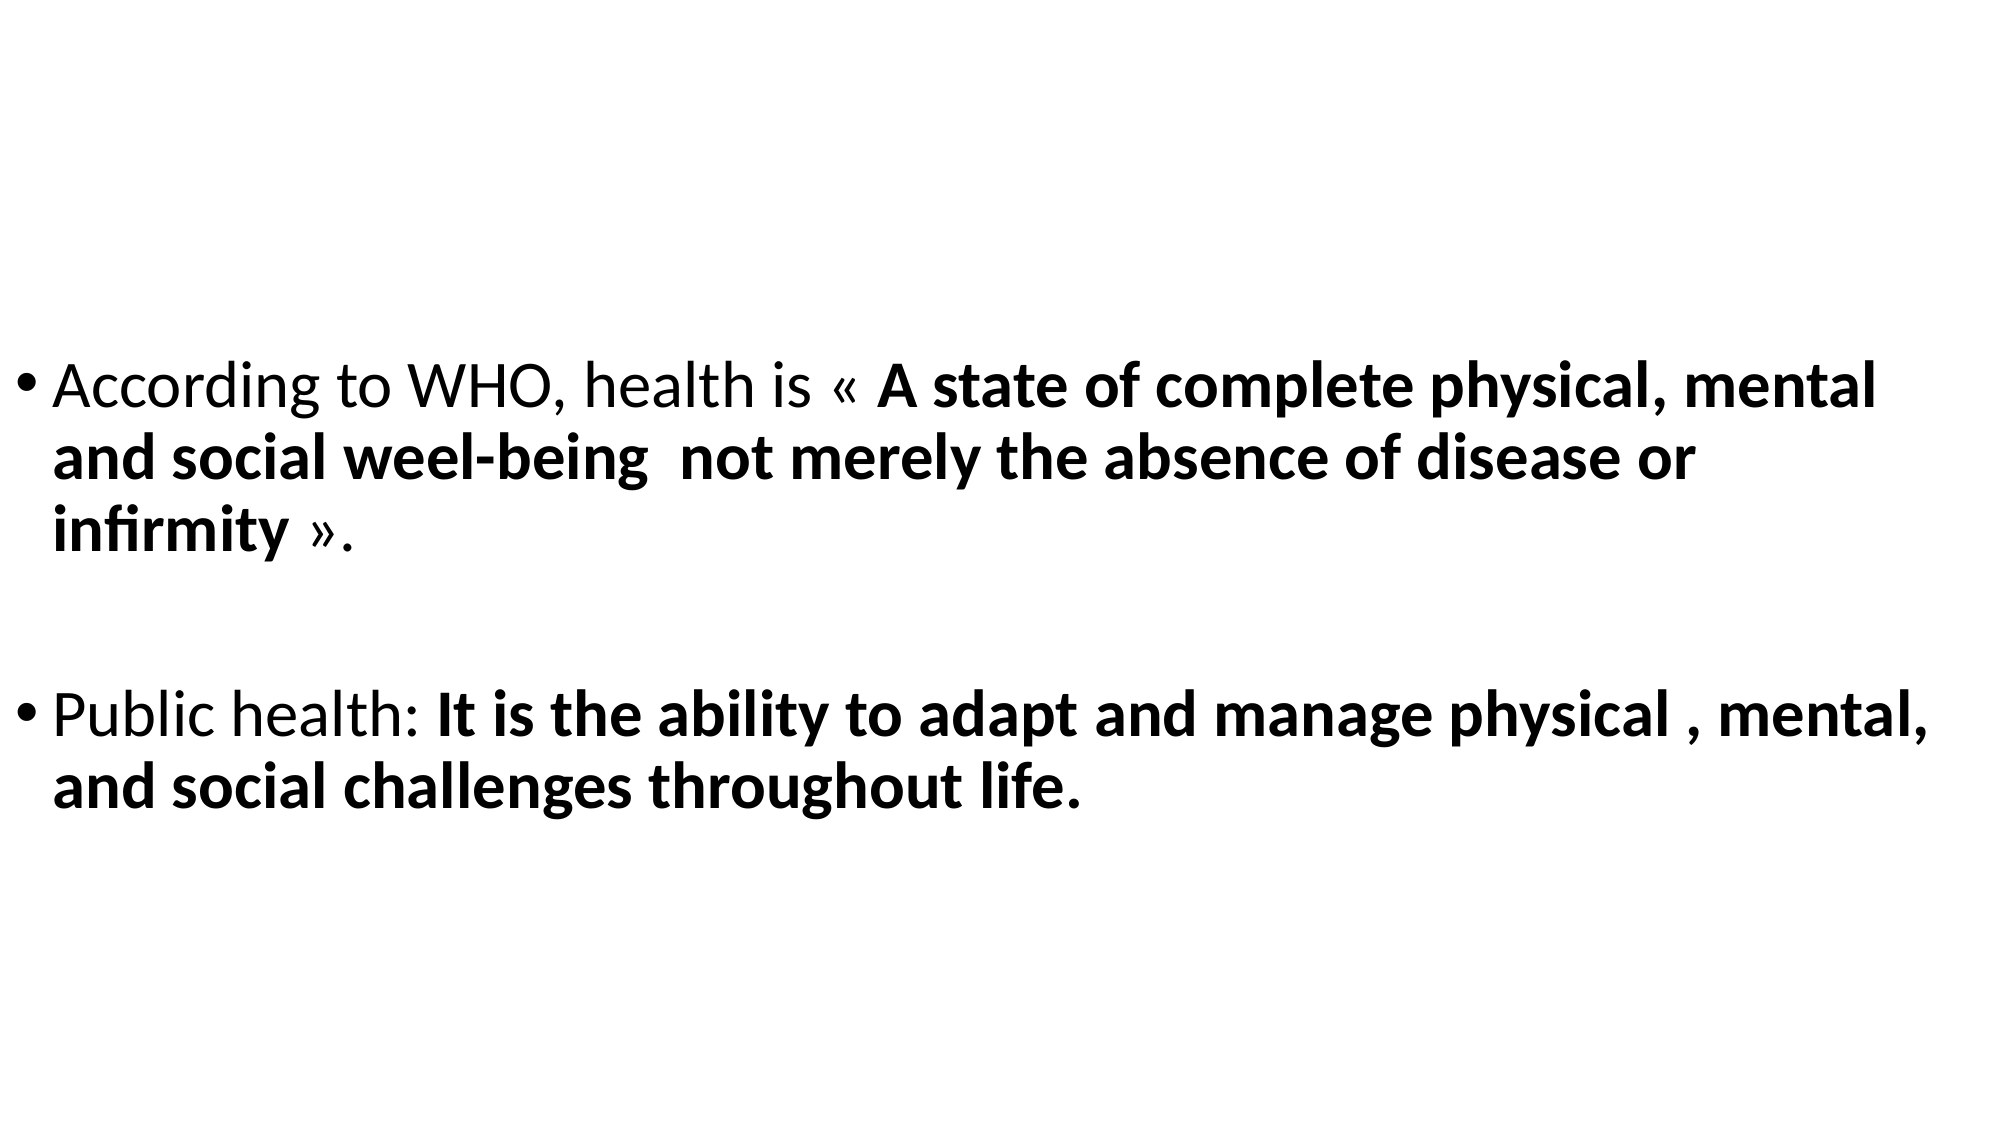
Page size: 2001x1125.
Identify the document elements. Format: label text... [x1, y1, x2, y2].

list According to WHO, health is « A state of complete physical, mental and social weel-being not merely the absence of disease or infirmity ». Public health: It is the ability to adapt and manage physical , mental, and social challenges throughout life. [0, 0, 2000, 1125]
